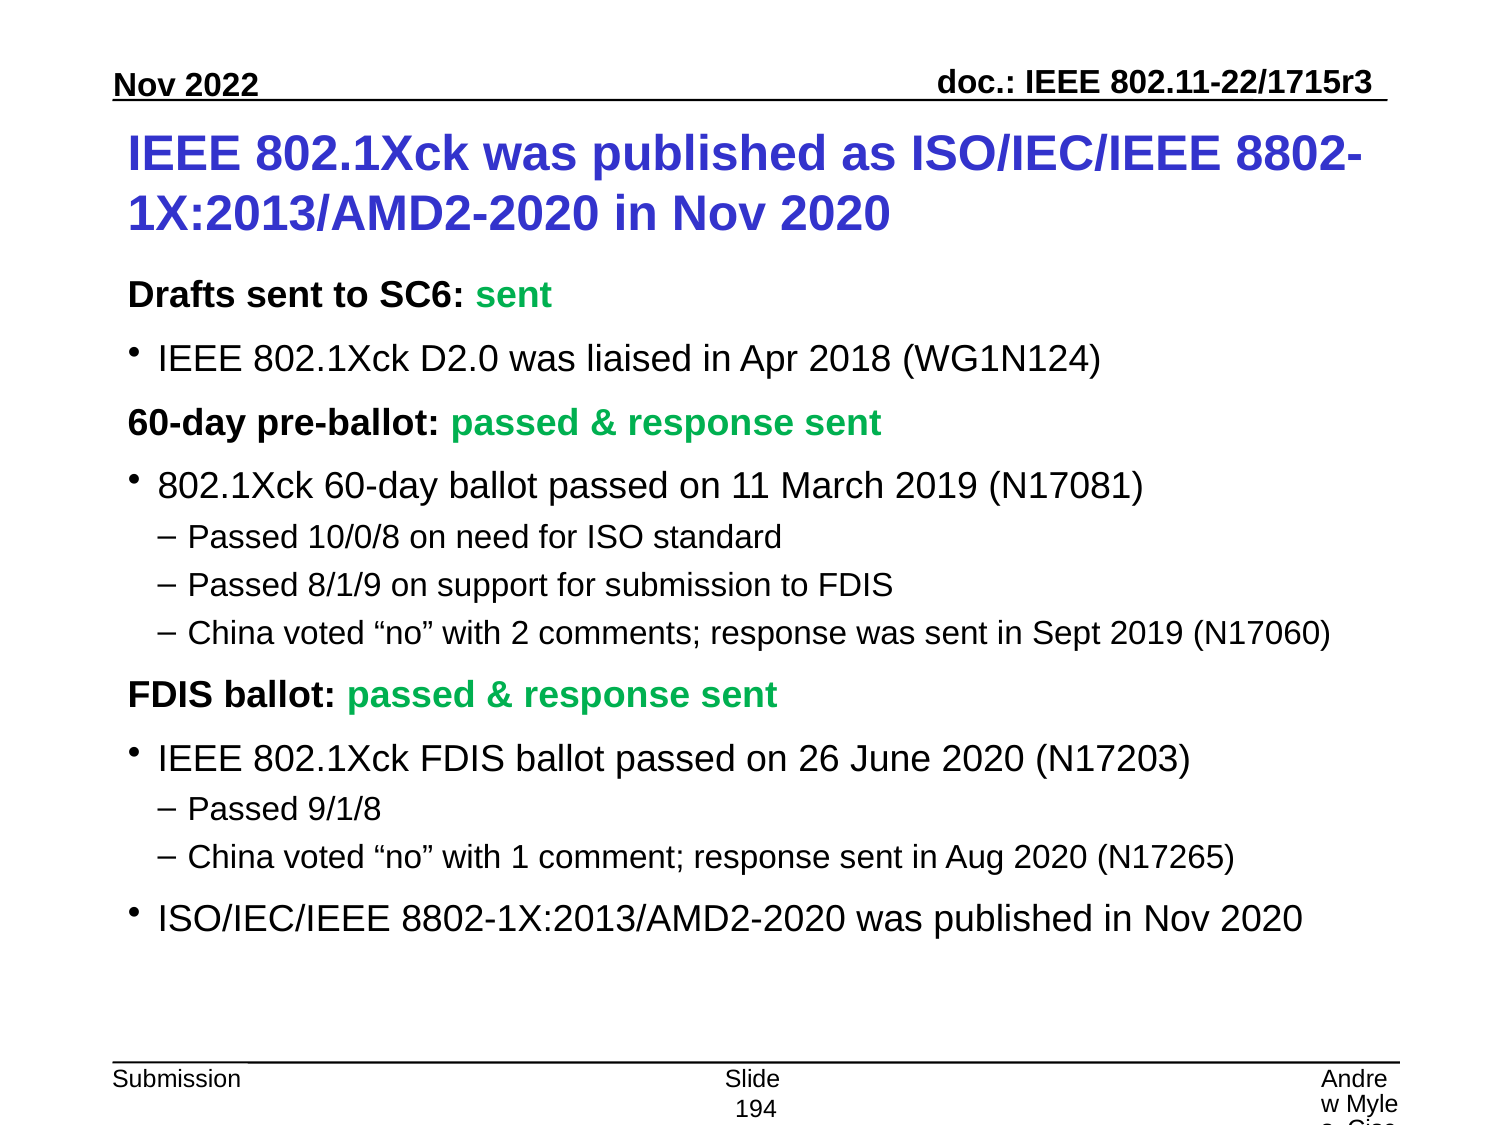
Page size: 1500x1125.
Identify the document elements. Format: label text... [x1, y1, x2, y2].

slide_number Slide 194 [709, 1061, 803, 1093]
footer Andrew Myles, Cisco [1320, 1061, 1402, 1093]
list Drafts sent to SC6: sent IEEE 802.1Xck D2.0 was liaised in Apr 2018 (WG1N124) 60-day pre-ballot: passed & response sent 802.1Xck 60-day ballot passed on 11 March 2019 (N17081) Passed 10/0/8 on need for ISO standard Passed 8/1/9 on support for submission to FDIS China voted “no” with 2 comments; response was sent in Sept 2019 (N17060) FDIS ballot: passed & response sent IEEE 802.1Xck FDIS ballot passed on 26 June 2020 (N17203) Passed 9/1/8 China voted “no” with 1 comment; response sent in Aug 2020 (N17265) ISO/IEC/IEEE 8802-1X:2013/AMD2-2020 was published in Nov 2020 [112, 262, 1388, 938]
title IEEE 802.1Xck was published as ISO/IEC/IEEE 8802-1X:2013/AMD2-2020 in Nov 2020 [112, 112, 1388, 262]
